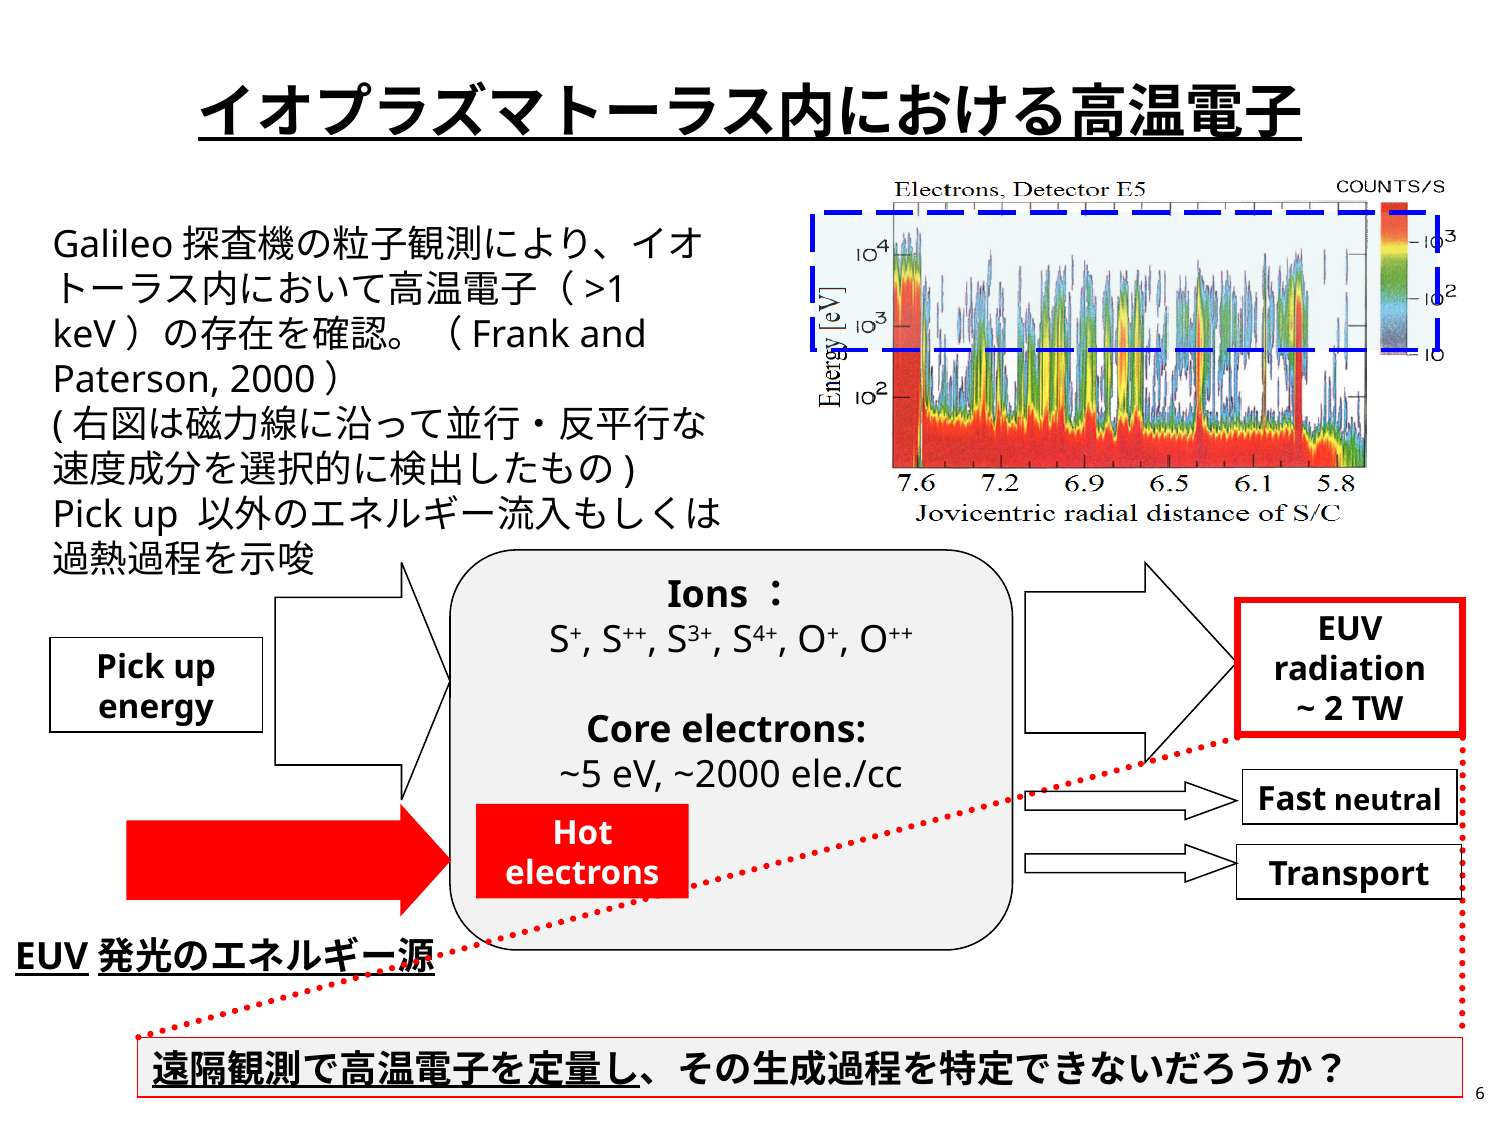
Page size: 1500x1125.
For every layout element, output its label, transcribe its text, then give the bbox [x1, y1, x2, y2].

picture [799, 174, 1463, 527]
slide_number 6 [1349, 1074, 1500, 1125]
title イオプラズマトーラス内における高温電子 [74, 49, 1426, 169]
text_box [137, 737, 1463, 1100]
text_box Ions： S+, S++, S3+, S4+, O+, O++ Core electrons: ~5 eV, ~2000 ele./cc [449, 549, 1013, 735]
text_box EUV radiation ~ 2 TW [1237, 599, 1463, 735]
text_box EUV発光のエネルギー源 [0, 924, 132, 985]
text_box [275, 562, 451, 735]
text_box [1025, 562, 1237, 735]
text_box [126, 803, 132, 917]
text_box Pick up energy [49, 637, 263, 732]
text_box Galileo探査機の粒子観測により、イオトーラス内において高温電子（>1 keV）の存在を確認。（Frank and Paterson, 2000） (右図は磁力線に沿って並行・反平行な速度成分を選択的に検出したもの) Pick up 以外のエネルギー流入もしくは過熱過程を示唆 [37, 212, 750, 588]
